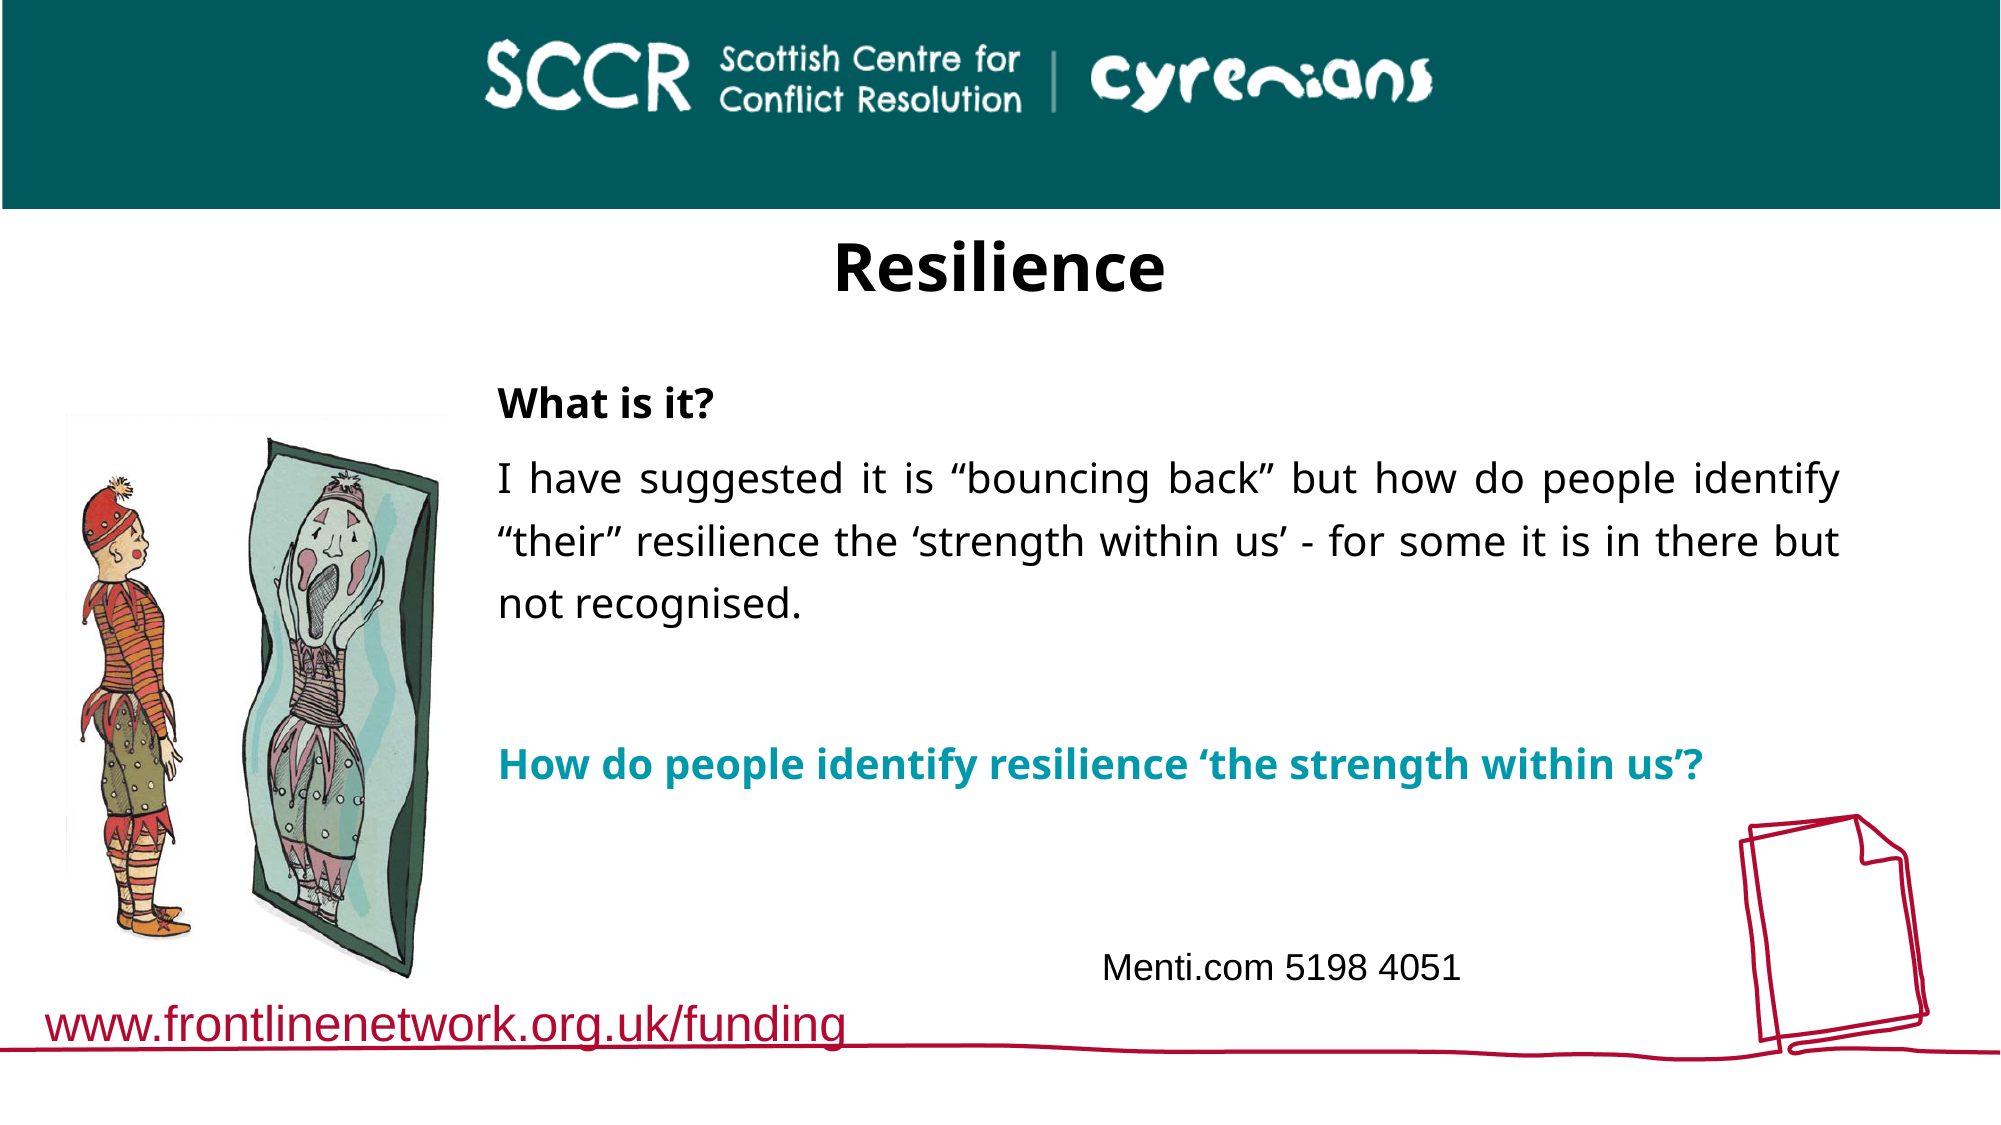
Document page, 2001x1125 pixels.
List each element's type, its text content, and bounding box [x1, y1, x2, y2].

text_box Resilience [392, 217, 1608, 313]
picture [408, 0, 1525, 198]
picture [0, 0, 2001, 1125]
text_box How do people identify resilience ‘the strength within us’? [482, 705, 1919, 795]
text_box What is it? I have suggested it is “bouncing back” but how do people identify “their” resilience the ‘strength within us’ - for some it is in there but not recognised. [483, 357, 1856, 635]
text_box Menti.com 5198 4051 [1087, 935, 1541, 996]
